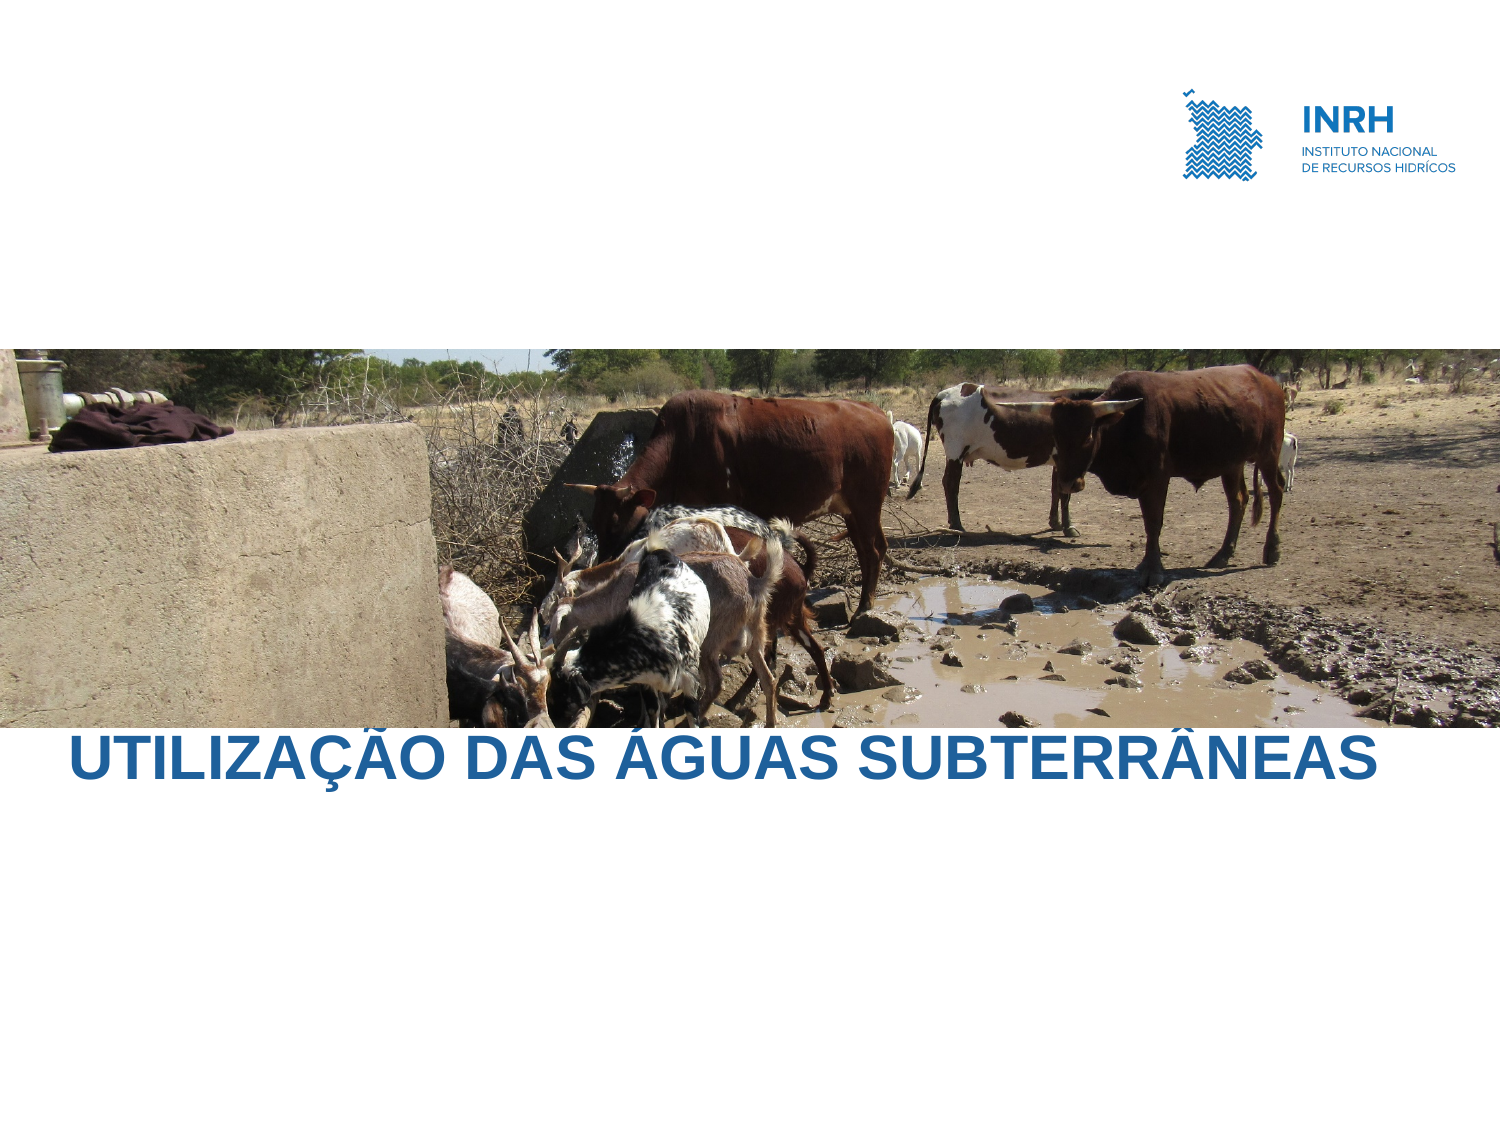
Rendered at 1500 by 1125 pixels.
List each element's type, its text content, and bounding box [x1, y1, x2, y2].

picture [1175, 85, 1461, 194]
title Utilização das águas subterrâneas [53, 736, 1447, 868]
picture [0, 349, 1500, 729]
